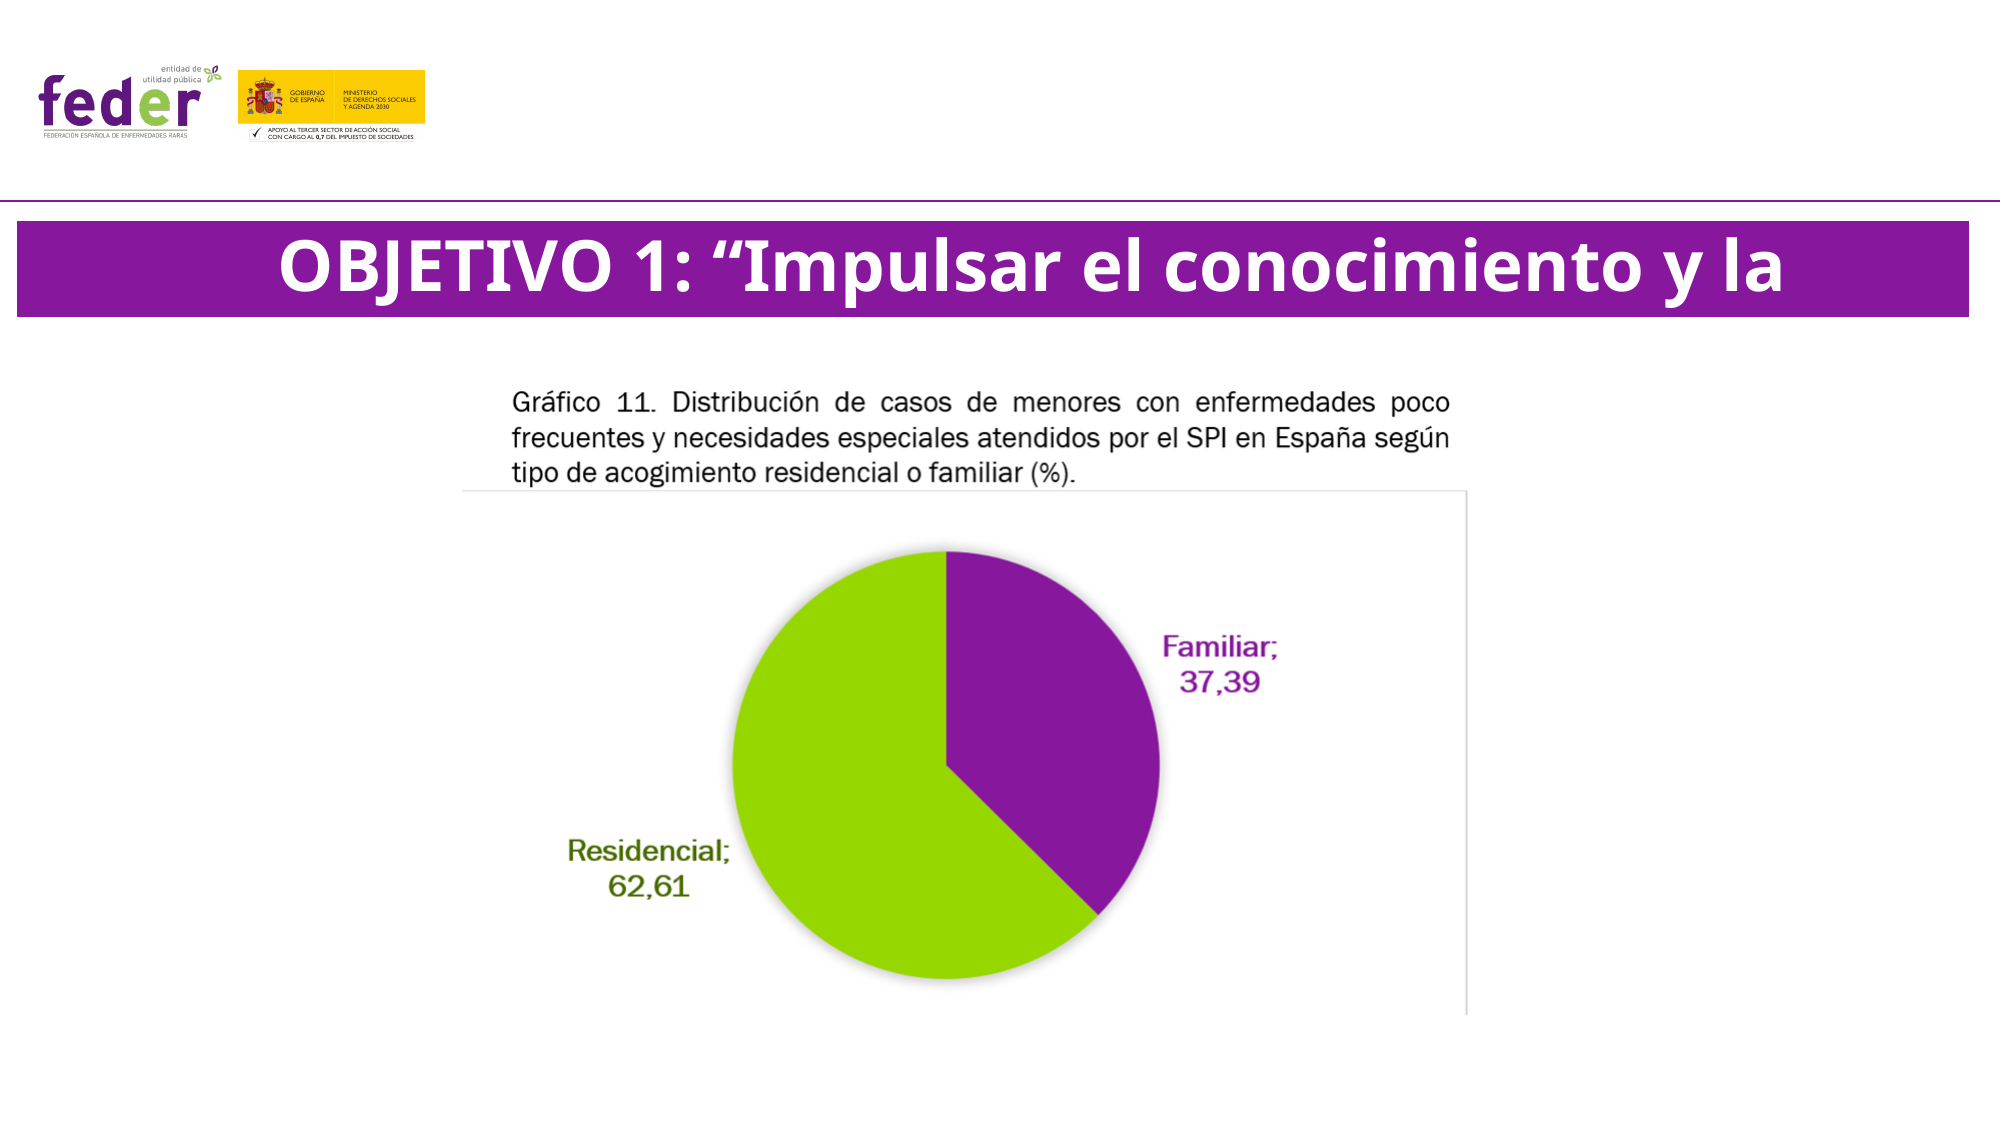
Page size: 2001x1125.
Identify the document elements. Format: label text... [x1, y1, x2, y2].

picture [462, 360, 1487, 1015]
picture [1, 15, 425, 198]
text_box OBJETIVO 1: “Impulsar el conocimiento y la sensibilización” [0, 213, 2000, 398]
